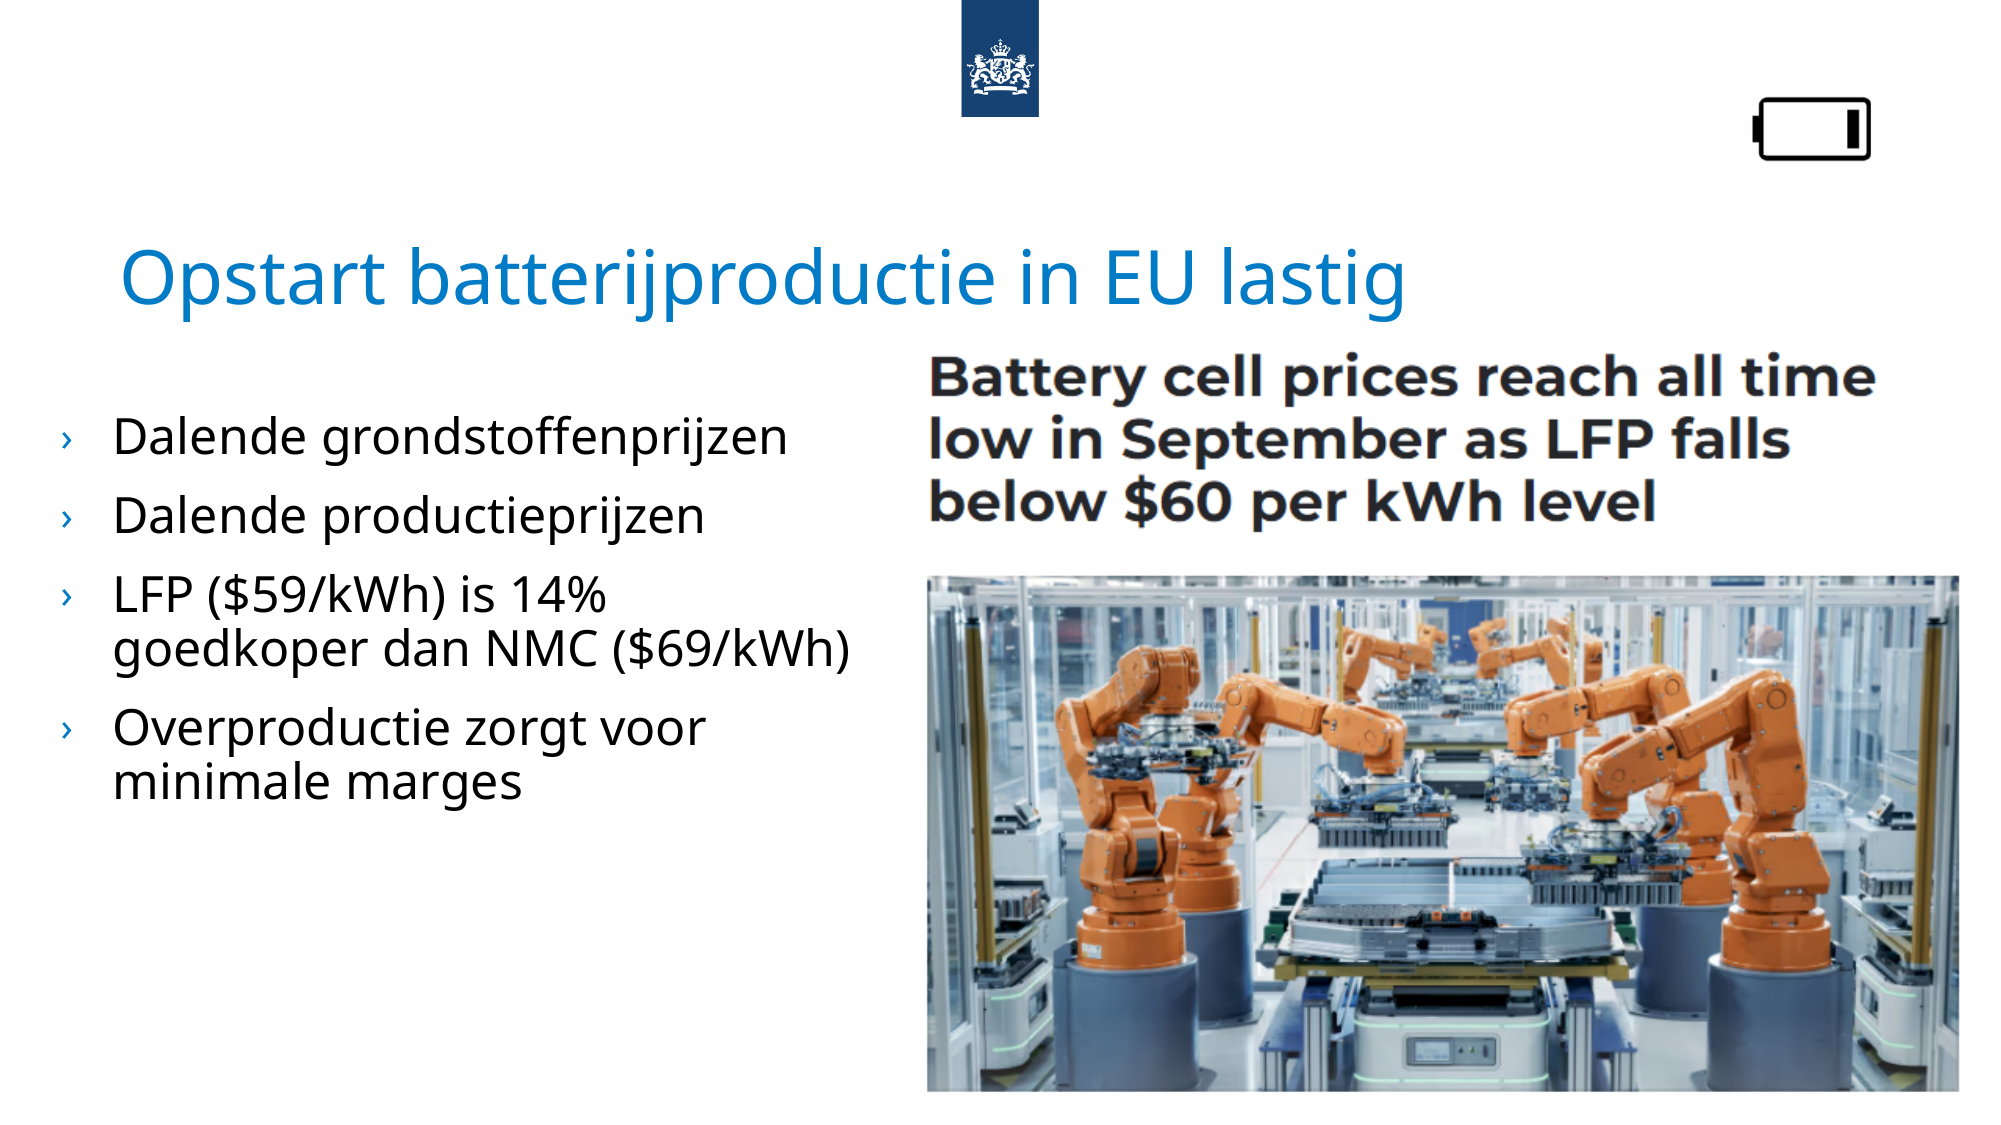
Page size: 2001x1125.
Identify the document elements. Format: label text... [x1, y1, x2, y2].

text_box Dalende grondstoffenprijzen Dalende productieprijzen LFP ($59/kWh) is 14% goedkoper dan NMC ($69/kWh) Overproductie zorgt voor minimale marges [45, 404, 871, 1049]
picture [1730, 58, 1876, 206]
picture [924, 0, 1075, 166]
picture [904, 340, 2000, 1103]
title Opstart batterijproductie in EU lastig [104, 172, 1897, 329]
